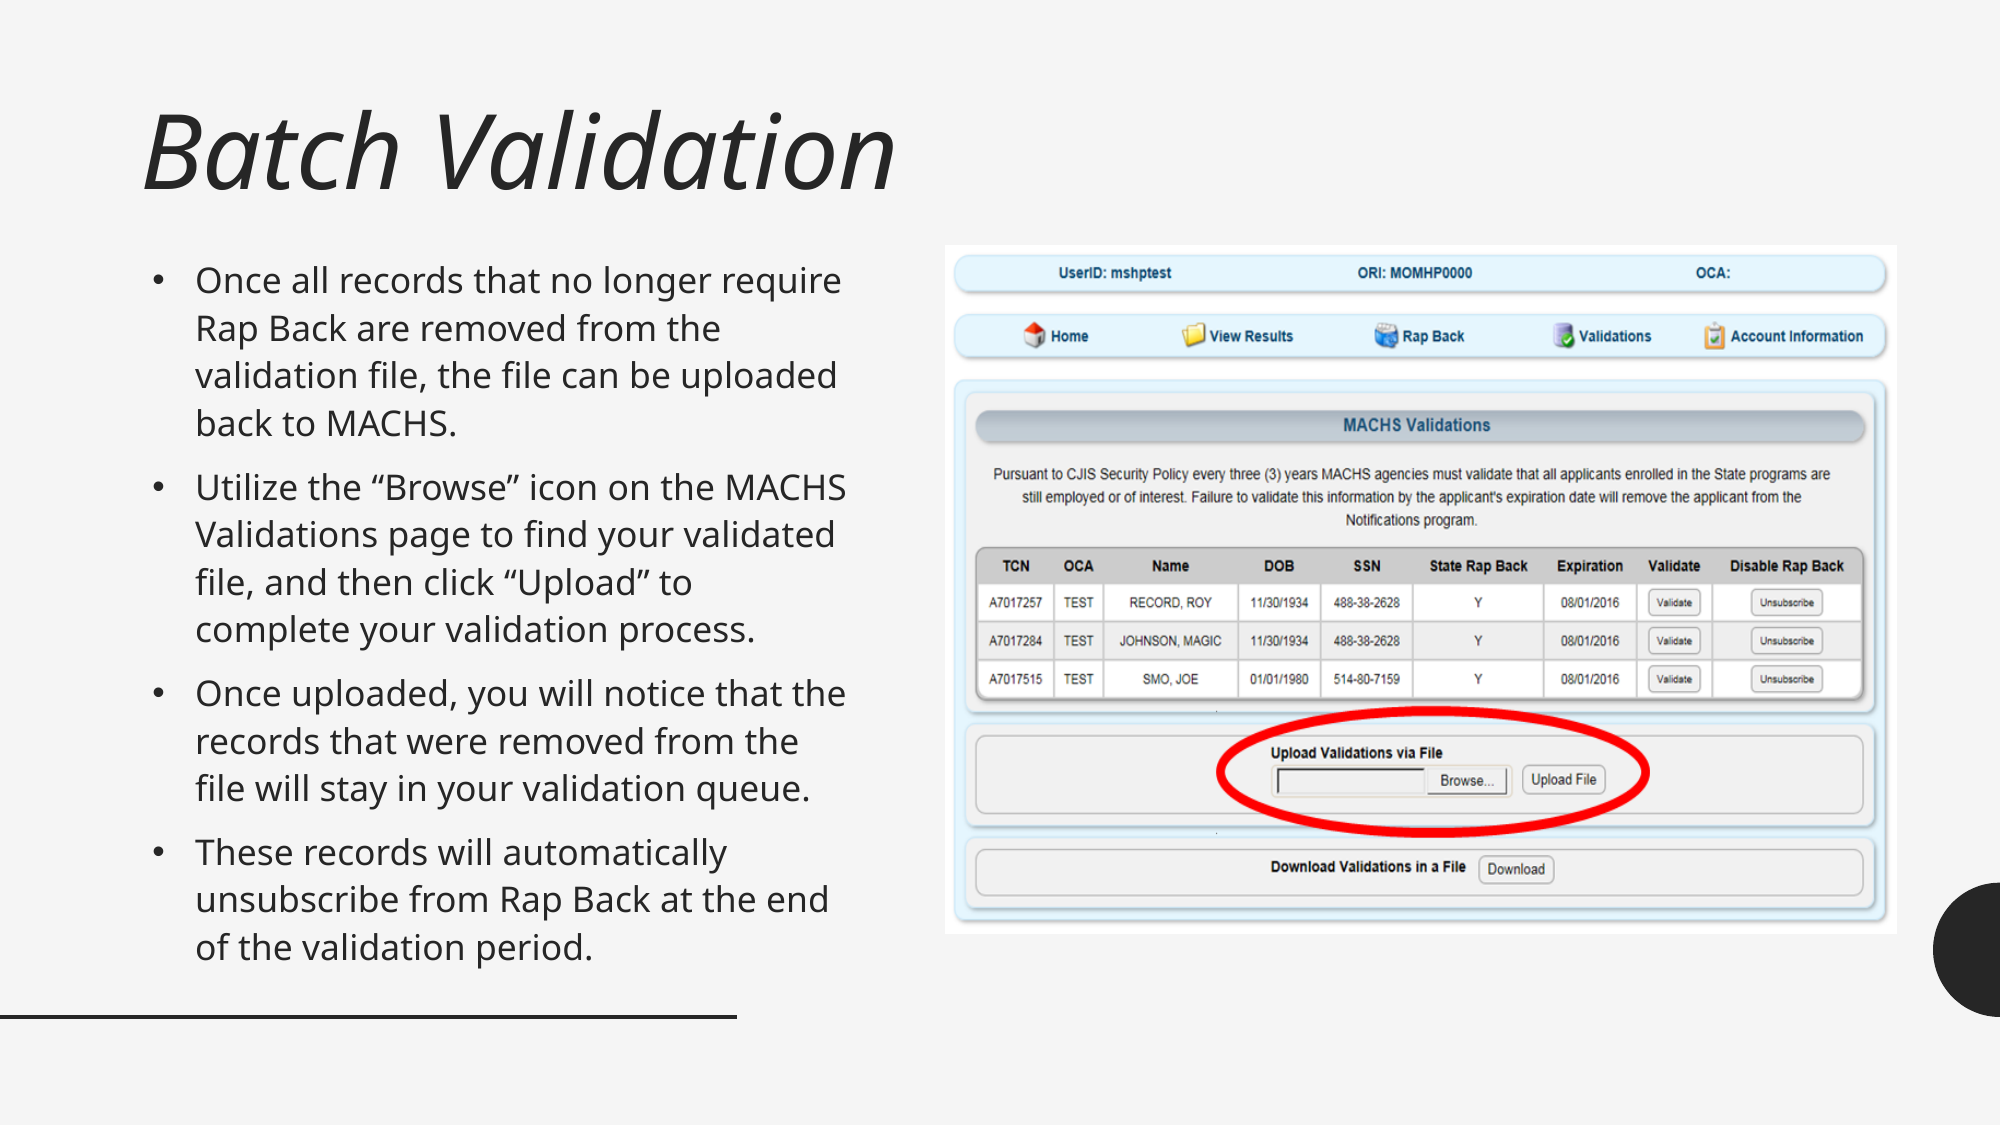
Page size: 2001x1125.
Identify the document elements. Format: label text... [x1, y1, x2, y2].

picture [945, 245, 1897, 934]
title Batch Validation [125, 91, 1101, 905]
list Once all records that no longer require Rap Back are removed from the validation file, the file can be uploaded back to MACHS. Utilize the “Browse” icon on the MACHS Validations page to find your validated file, and then click “Upload” to complete your validation process. Once uploaded, you will notice that the records that were removed from the file will stay in your validation queue. These records will automatically unsubscribe from Rap Back at the end of the validation period. [137, 245, 870, 1011]
